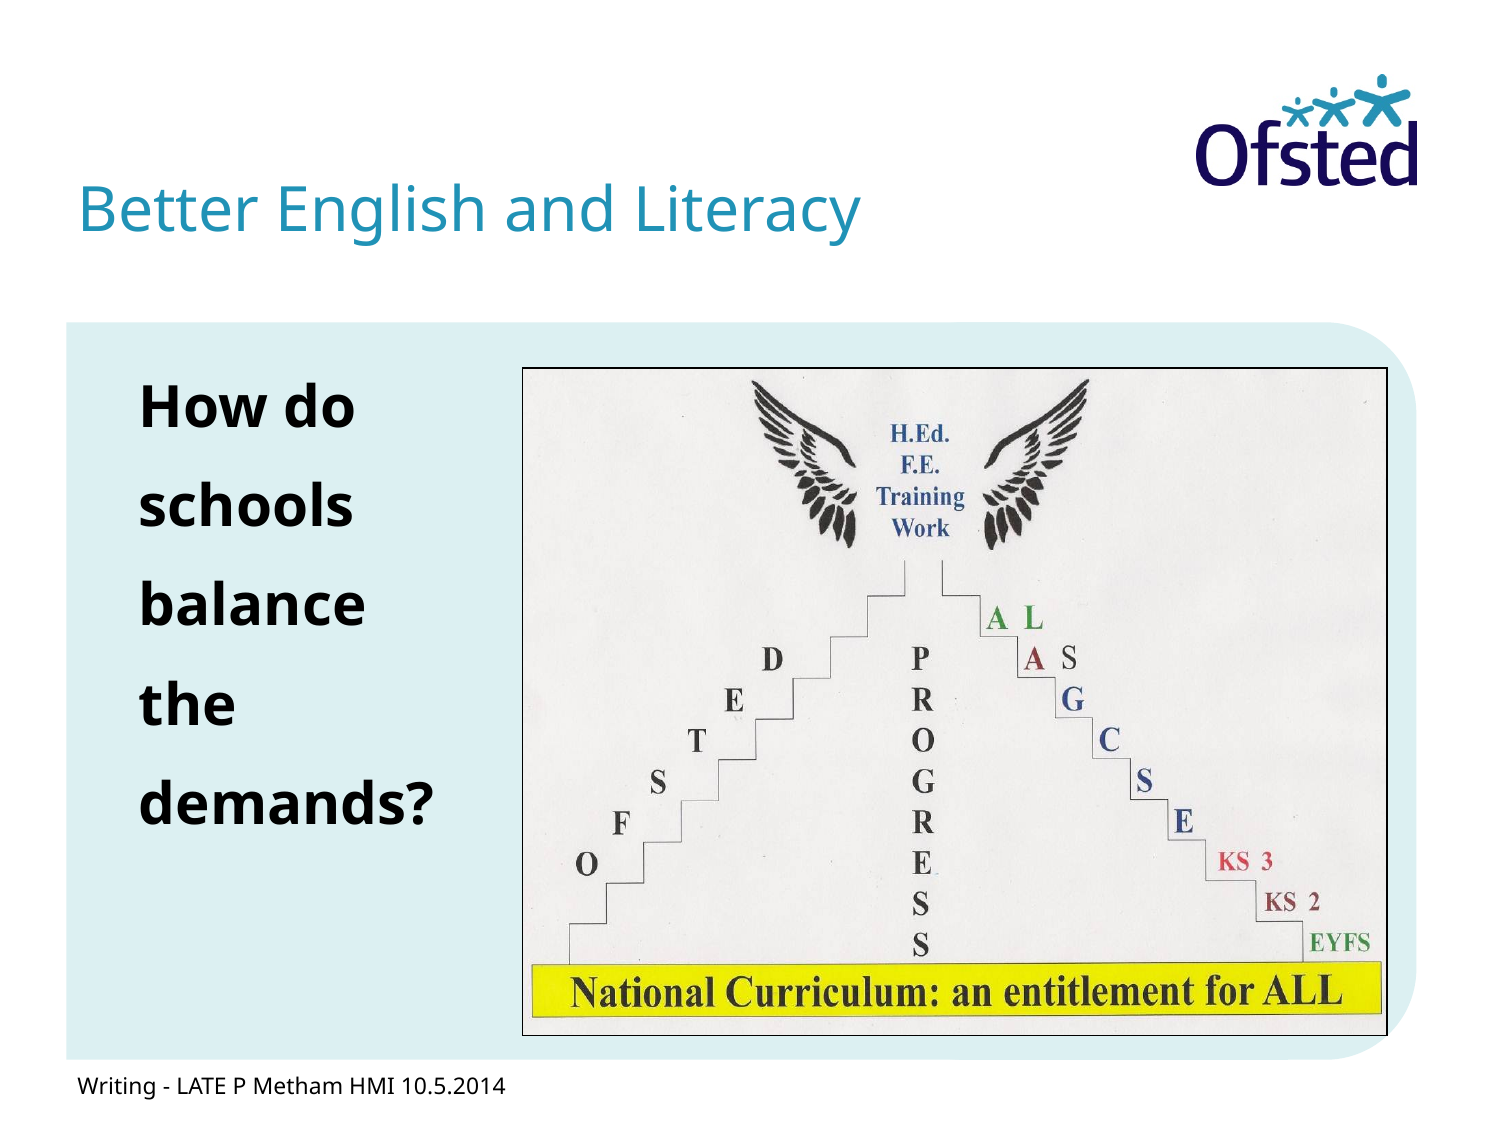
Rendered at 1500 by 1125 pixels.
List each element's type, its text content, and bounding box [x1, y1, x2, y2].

picture [522, 368, 1387, 1036]
footer Writing - LATE P Metham HMI 10.5.2014 [62, 1065, 650, 1114]
picture [1196, 74, 1417, 112]
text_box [66, 322, 1417, 1061]
title Better English and Literacy [62, 112, 1446, 300]
